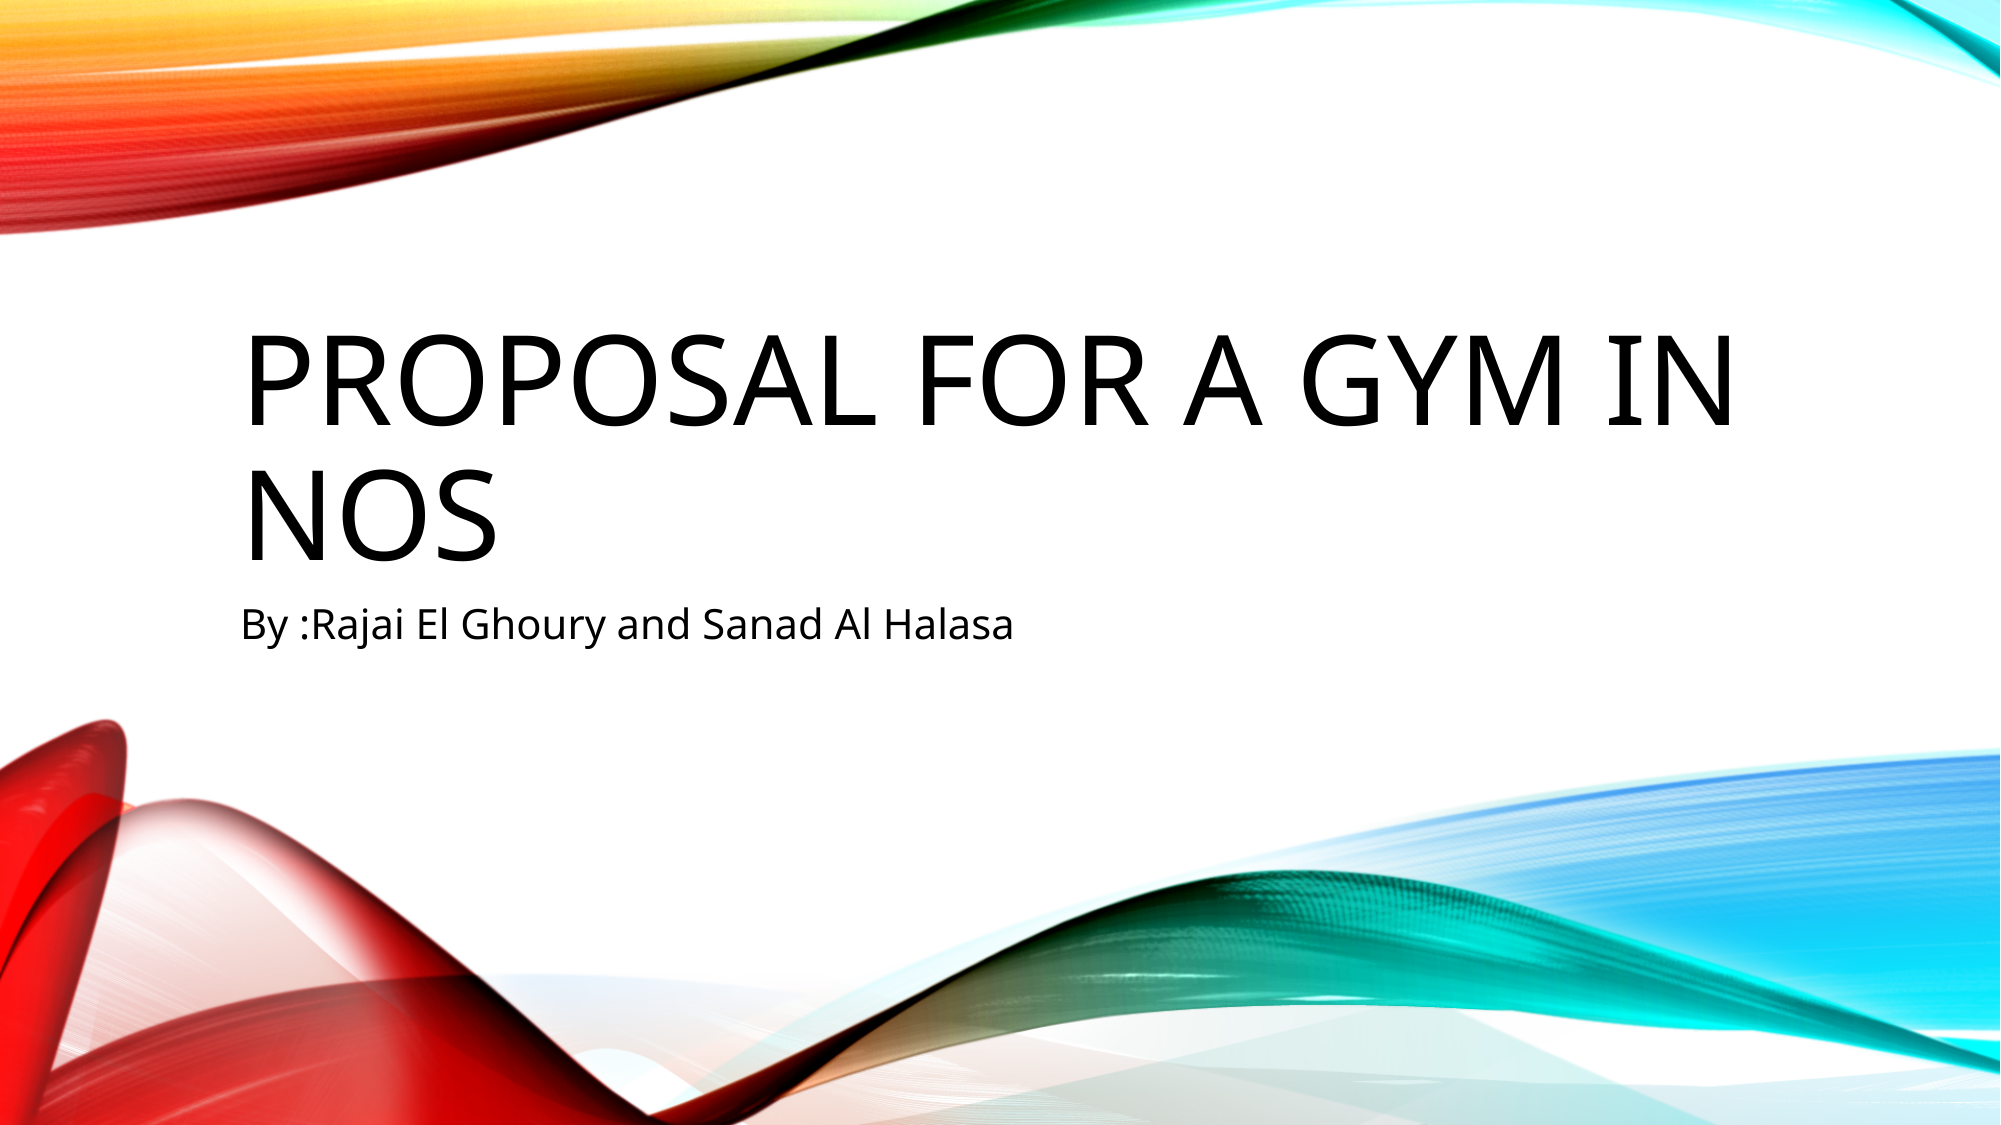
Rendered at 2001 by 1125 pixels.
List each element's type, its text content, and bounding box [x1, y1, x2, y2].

title Proposal for a Gym in NOS [225, 295, 1775, 595]
picture [0, 717, 2000, 1125]
picture [0, 0, 2000, 237]
subtitle By :Rajai El Ghoury and Sanad Al Halasa [225, 595, 1775, 709]
